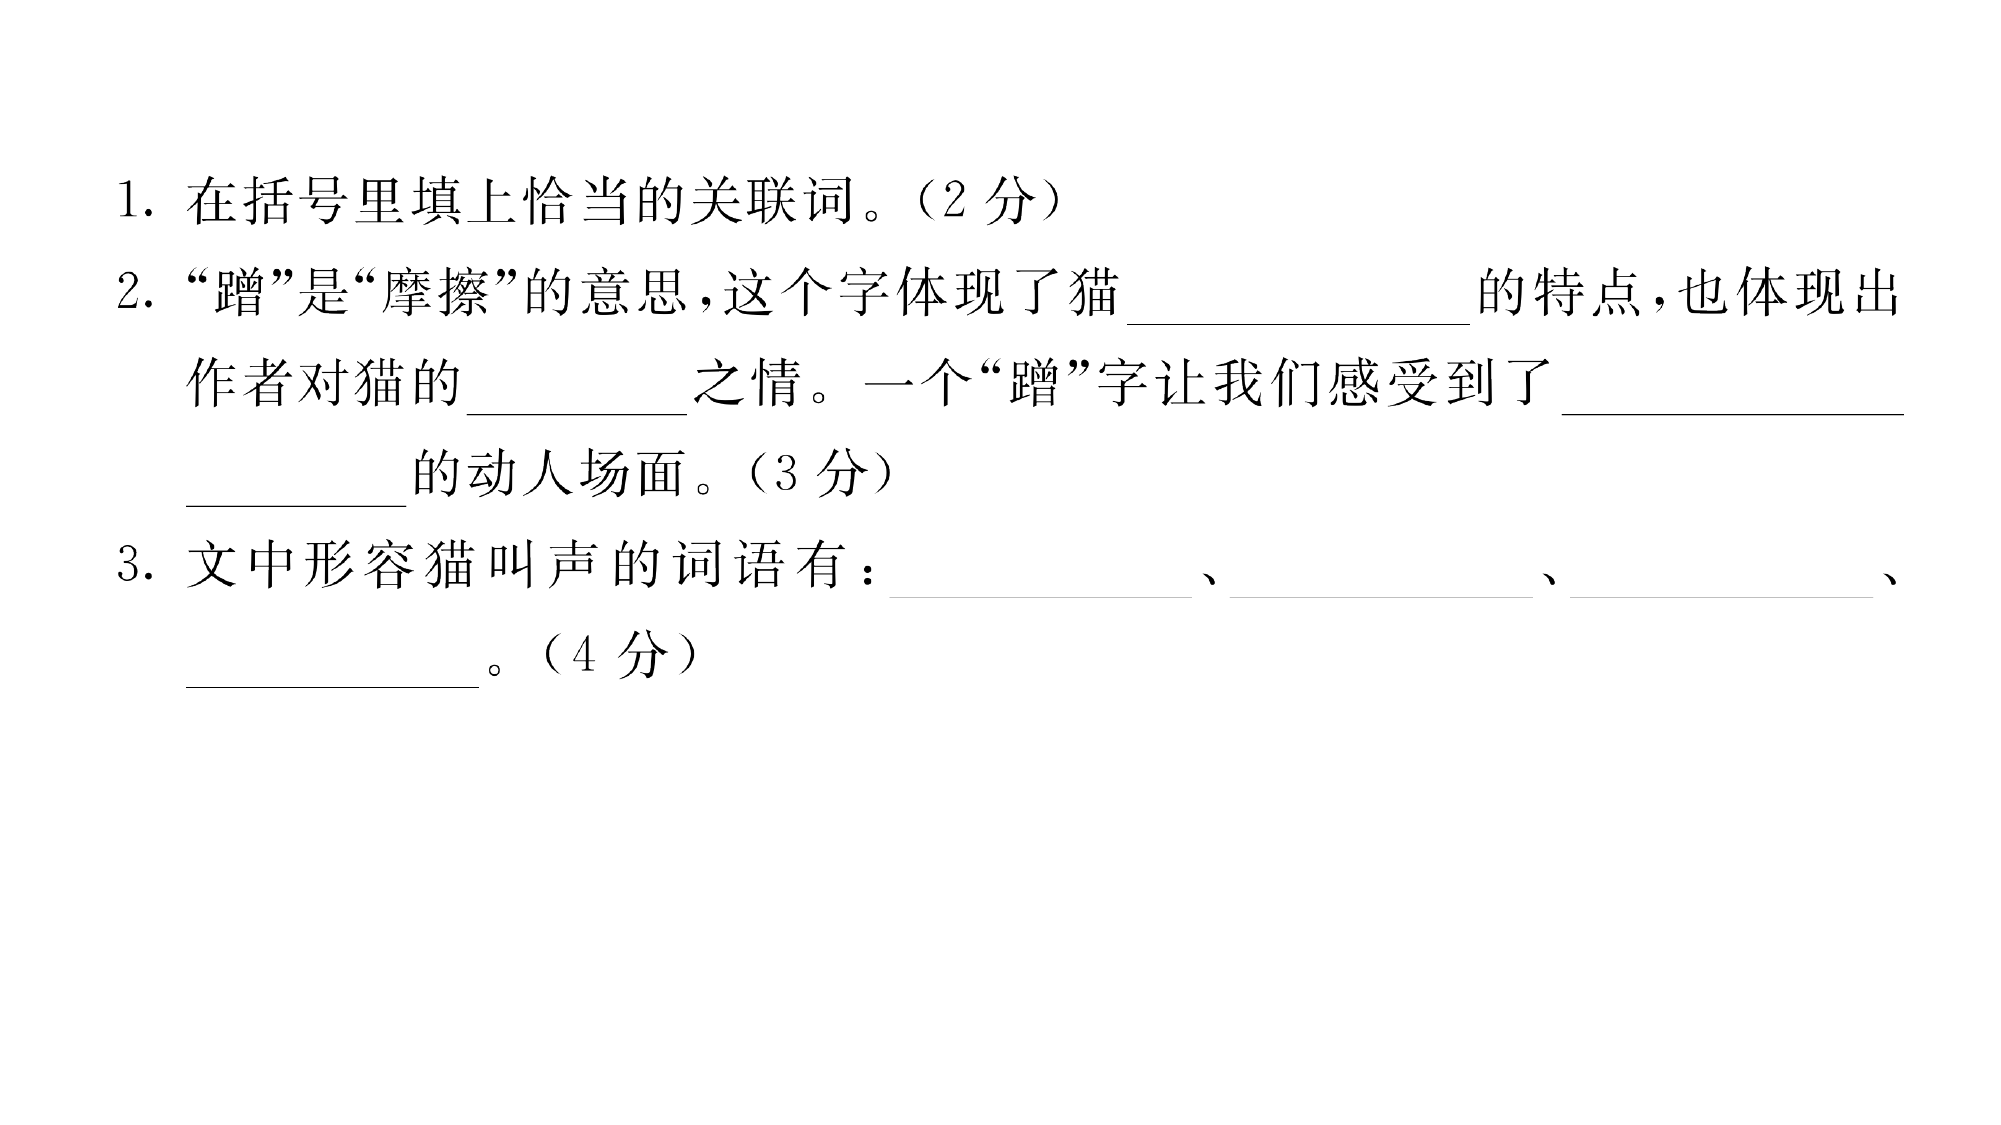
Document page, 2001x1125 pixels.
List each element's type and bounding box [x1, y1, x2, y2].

picture [112, 148, 2000, 705]
